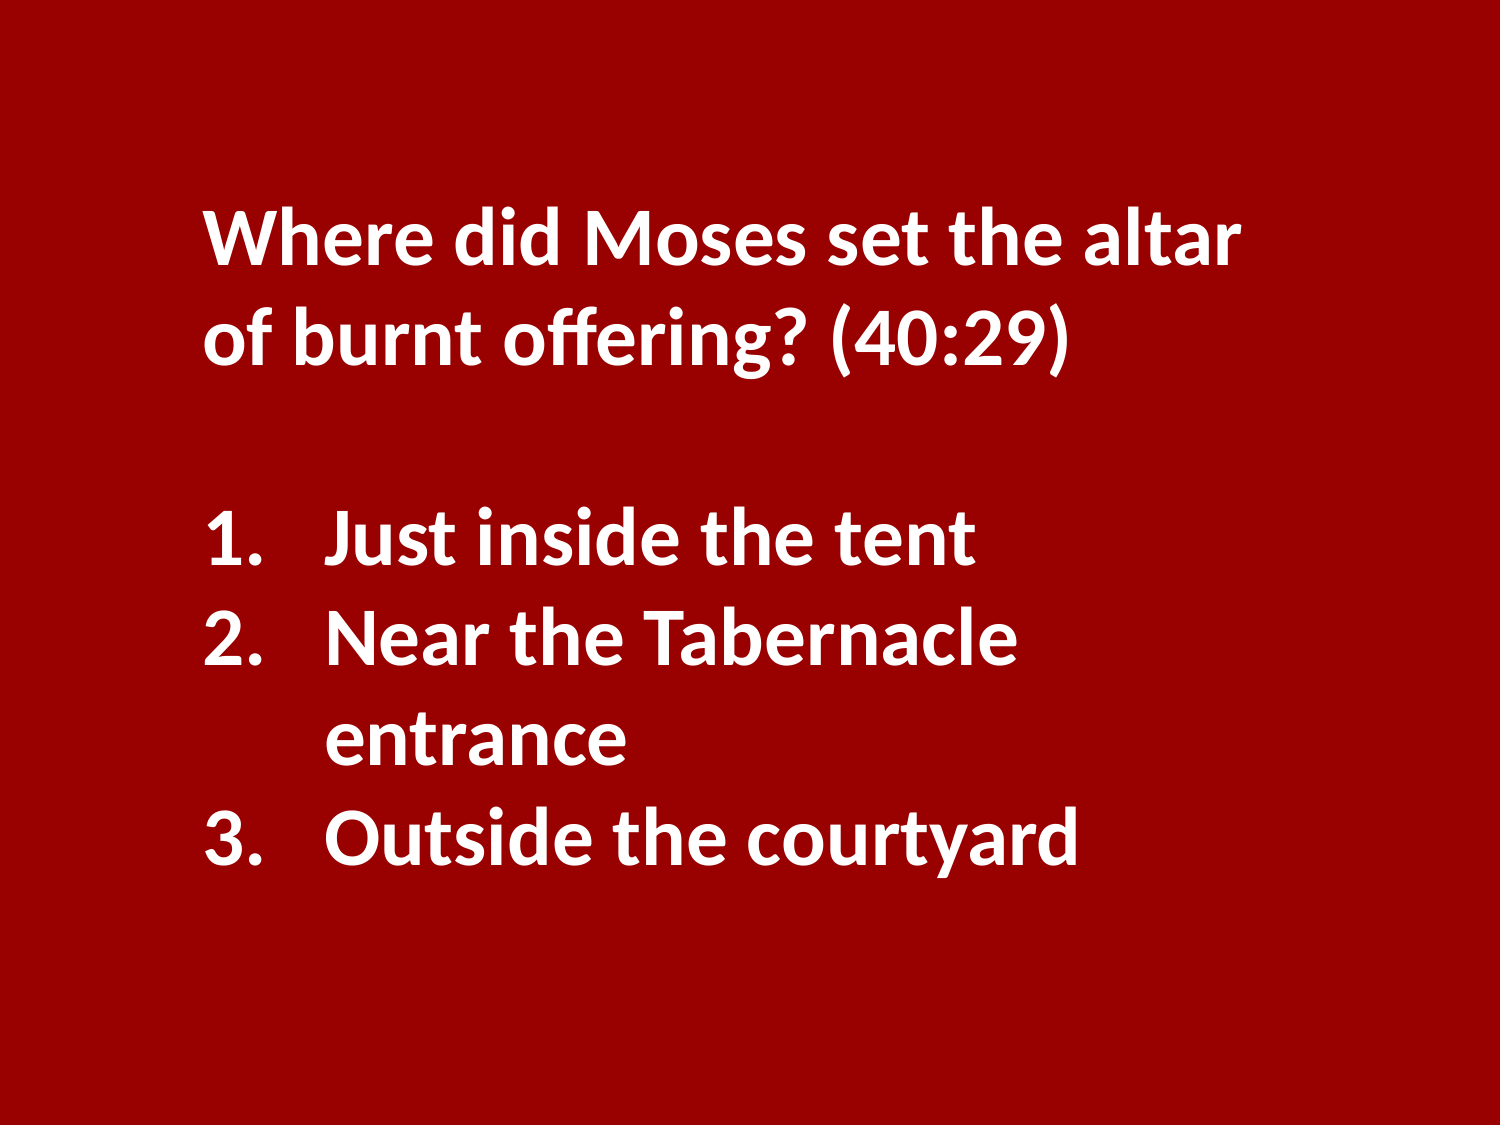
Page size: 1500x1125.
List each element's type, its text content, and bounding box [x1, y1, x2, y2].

text_box Where did Moses set the altar of burnt offering? (40:29) Just inside the tent Near the Tabernacle entrance Outside the courtyard [187, 174, 1288, 890]
